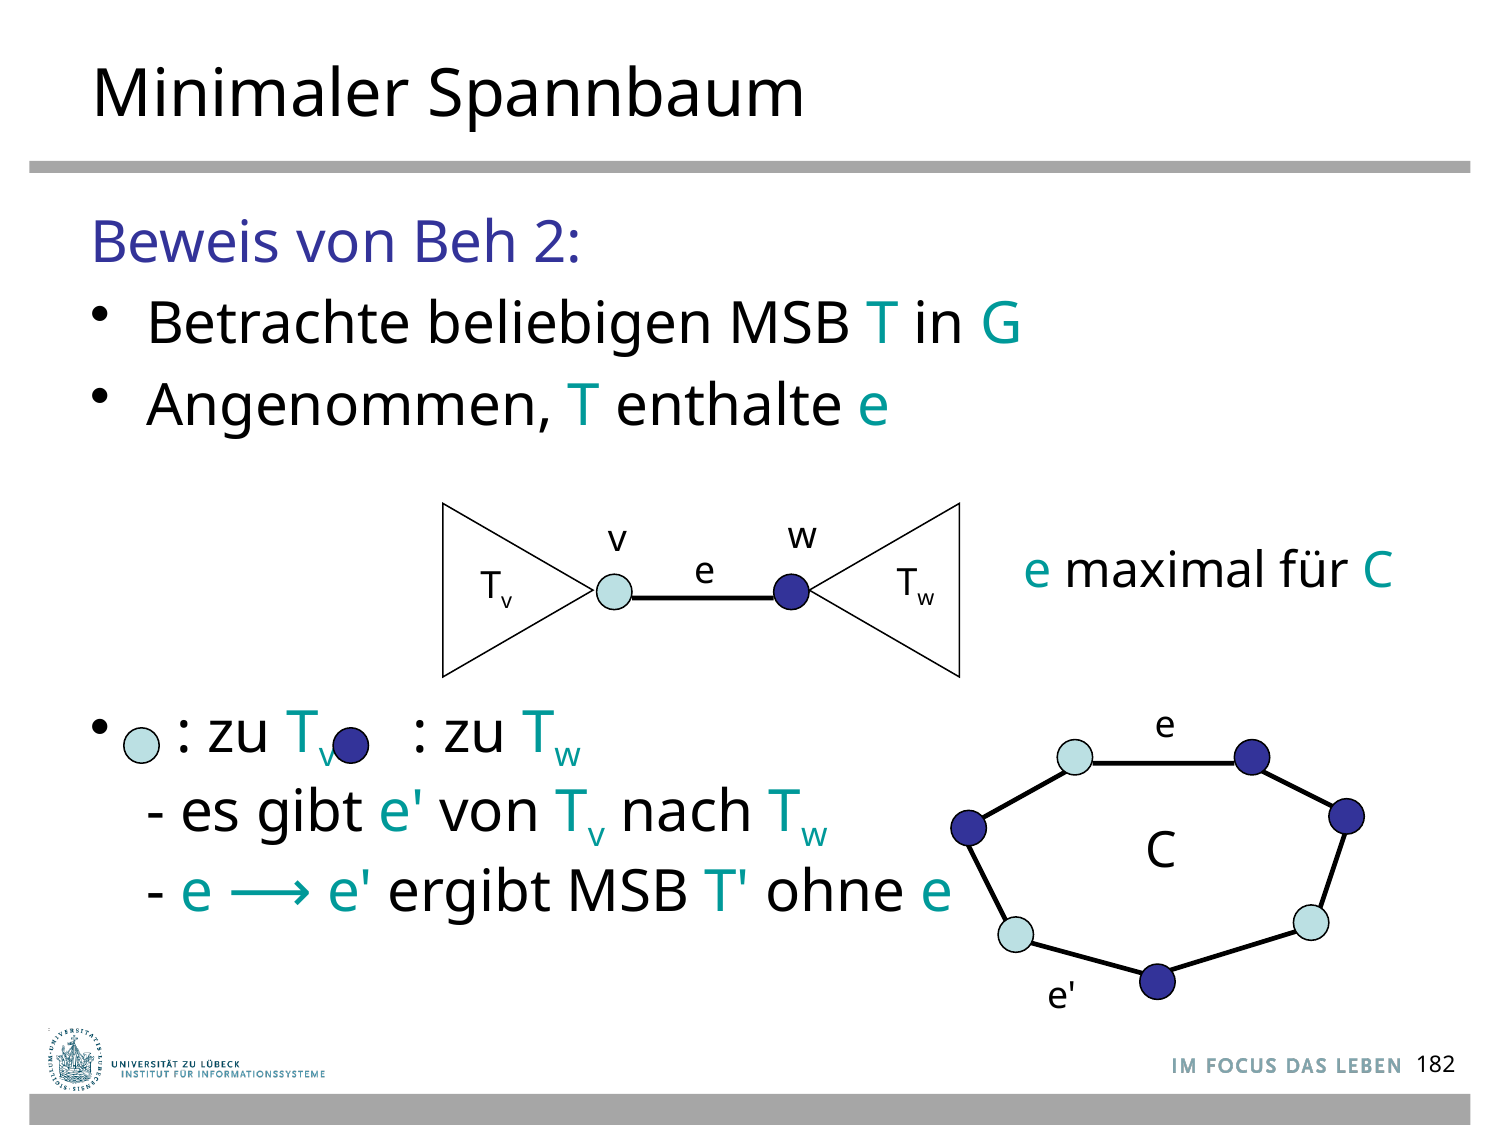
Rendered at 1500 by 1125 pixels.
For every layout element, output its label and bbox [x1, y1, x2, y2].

picture [1173, 1058, 1305, 1073]
text_box [596, 503, 960, 677]
text_box [772, 503, 832, 564]
slide_number [1305, 1050, 1471, 1083]
text_box [1130, 810, 1192, 886]
title [76, 42, 1427, 126]
text_box [1139, 964, 1176, 1000]
text_box [1009, 529, 1409, 605]
text_box [123, 727, 160, 764]
text_box [998, 916, 1034, 953]
text_box [593, 506, 642, 567]
text_box [1057, 739, 1270, 775]
list [75, 196, 1425, 1012]
text_box [1293, 904, 1329, 941]
text_box [442, 503, 593, 677]
text_box [950, 810, 987, 846]
text_box [333, 727, 369, 764]
text_box [1139, 692, 1191, 753]
text_box [1328, 798, 1365, 835]
text_box [1032, 964, 1092, 1024]
